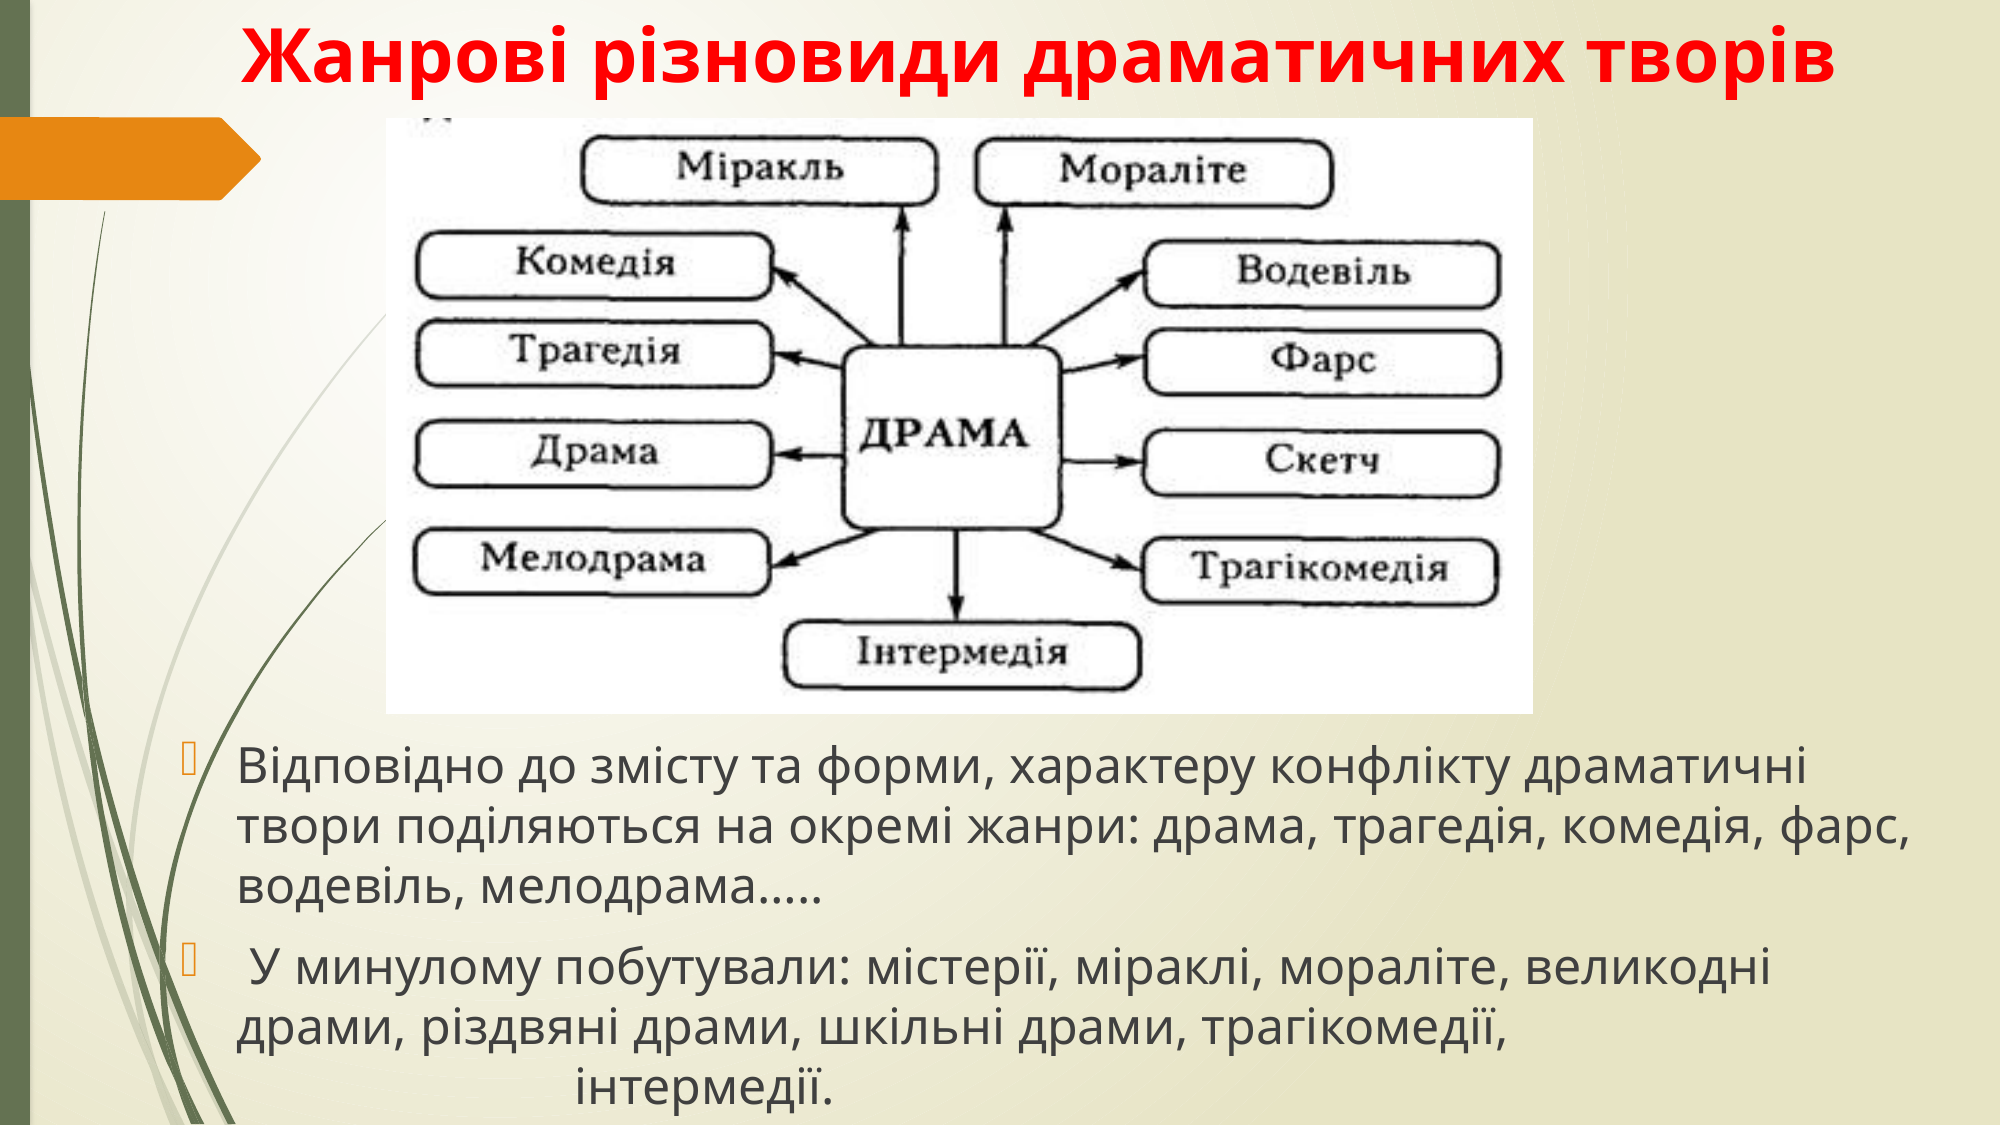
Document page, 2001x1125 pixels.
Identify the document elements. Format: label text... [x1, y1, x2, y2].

title Жанрові різновиди драматичних творів [226, 0, 1972, 107]
picture [386, 118, 1533, 715]
list Відповідно до змісту та форми, характеру конфлікту драматичні твори поділяються на окремі жанри: драма, трагедія, комедія, фарс, водевіль, мелодрама….. У минулому побутували: містерії, міраклі, мораліте, великодні драми, різдвяні драми, шкільні драми, трагікомедії, інтермедії. [165, 726, 1937, 1125]
